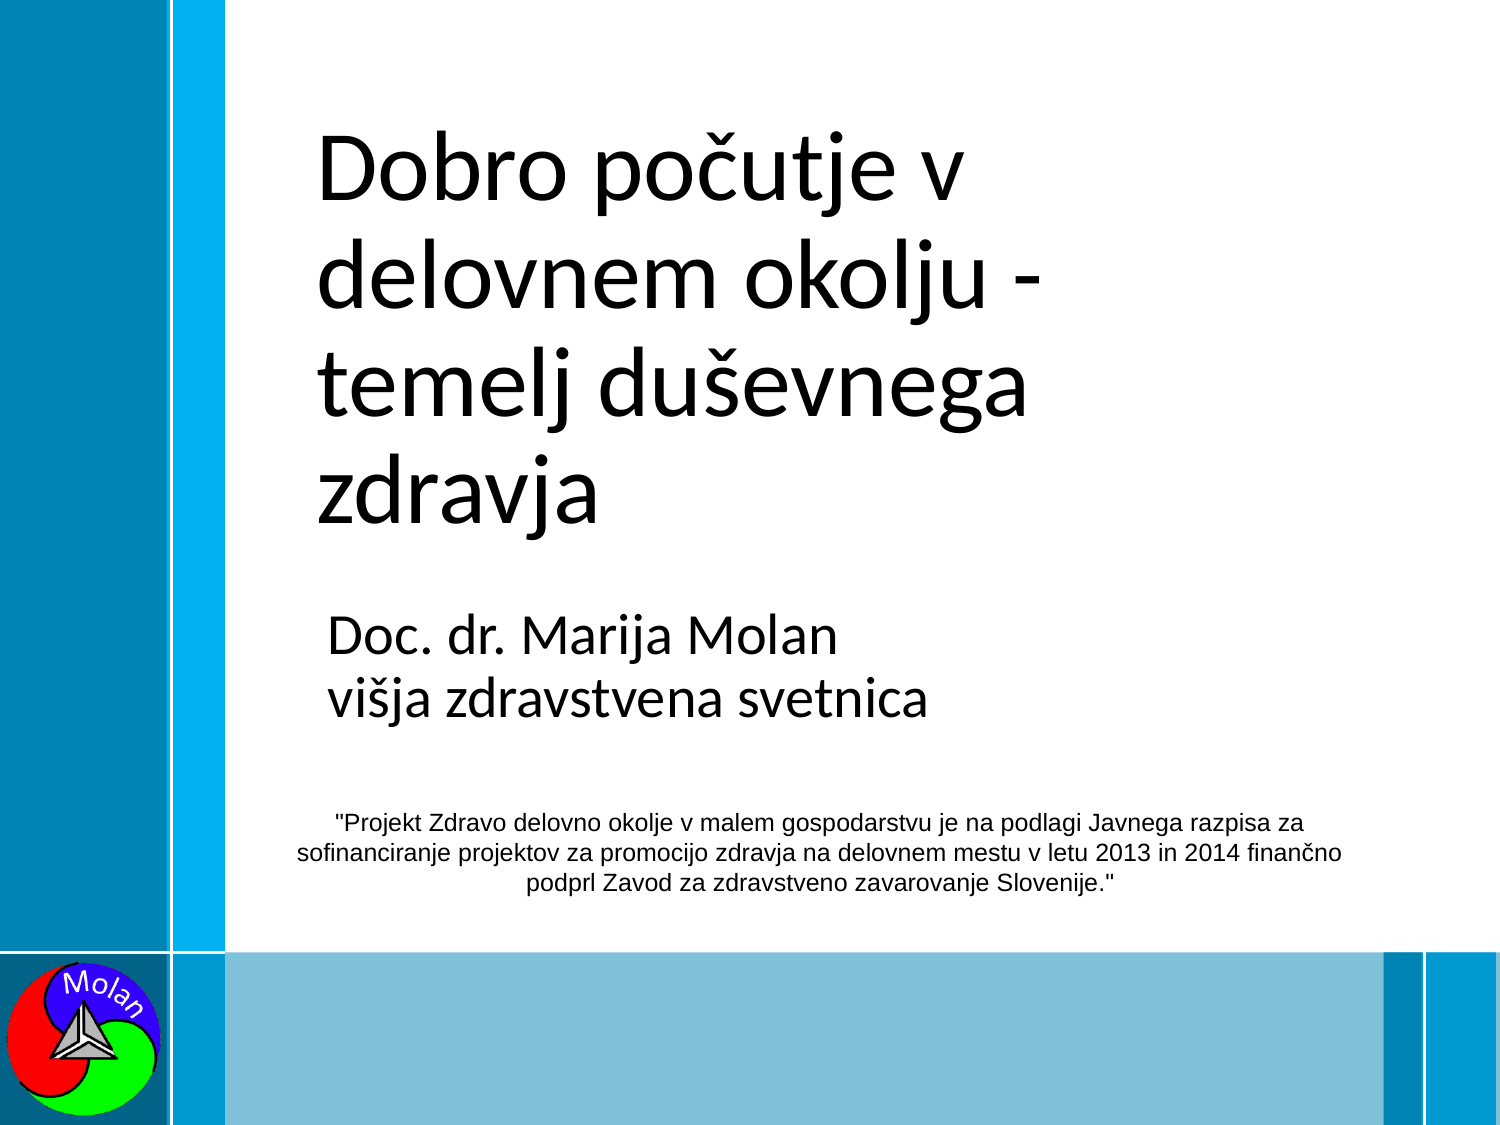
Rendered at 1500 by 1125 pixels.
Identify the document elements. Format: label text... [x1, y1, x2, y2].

subtitle Doc. dr. Marija Molan višja zdravstvena svetnica [312, 562, 1238, 773]
text_box "Projekt Zdravo delovno okolje v malem gospodarstvu je na podlagi Javnega razpisa za sofinanciranje projektov za promocijo zdravja na delovnem mestu v letu 2013 in 2014 finančno podprl Zavod za zdravstveno zavarovanje Slovenije." [265, 798, 1376, 904]
title Dobro počutje v delovnem okolju - temelj duševnega zdravja [301, 113, 1327, 554]
picture [7, 962, 160, 1115]
